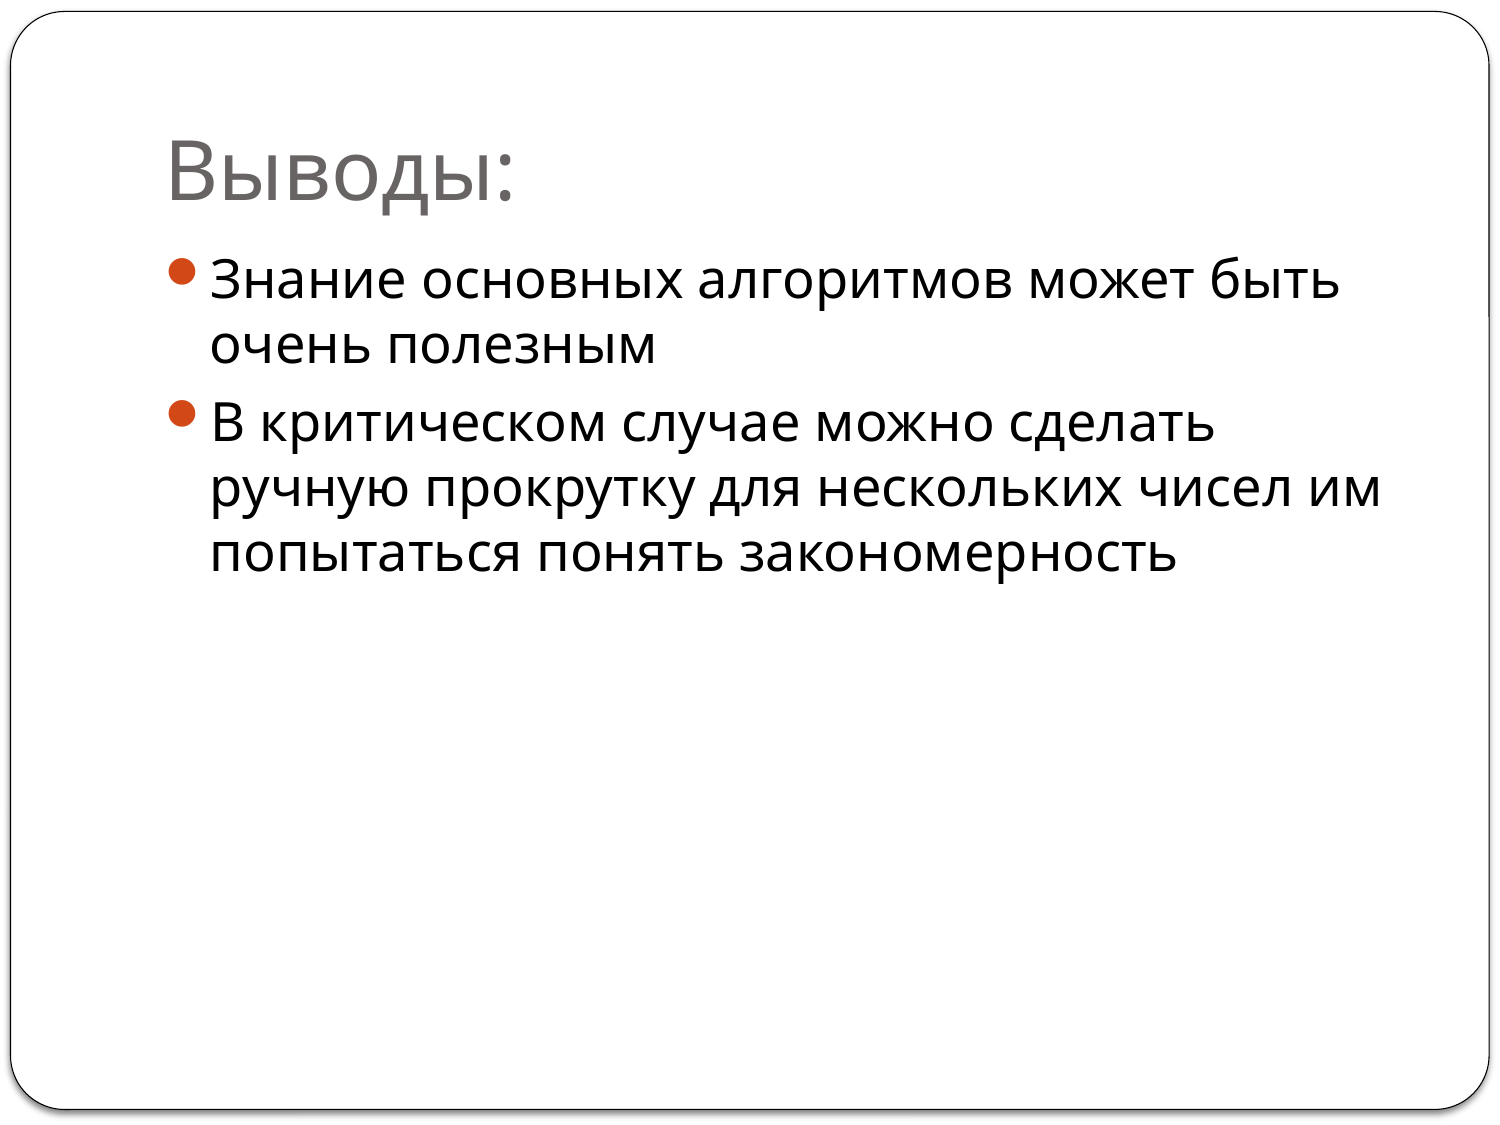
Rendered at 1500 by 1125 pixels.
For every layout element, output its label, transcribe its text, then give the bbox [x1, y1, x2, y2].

title Выводы: [150, 45, 1425, 233]
list Знание основных алгоритмов может быть очень полезным В критическом случае можно сделать ручную прокрутку для нескольких чисел им попытаться понять закономерность [150, 237, 1425, 988]
